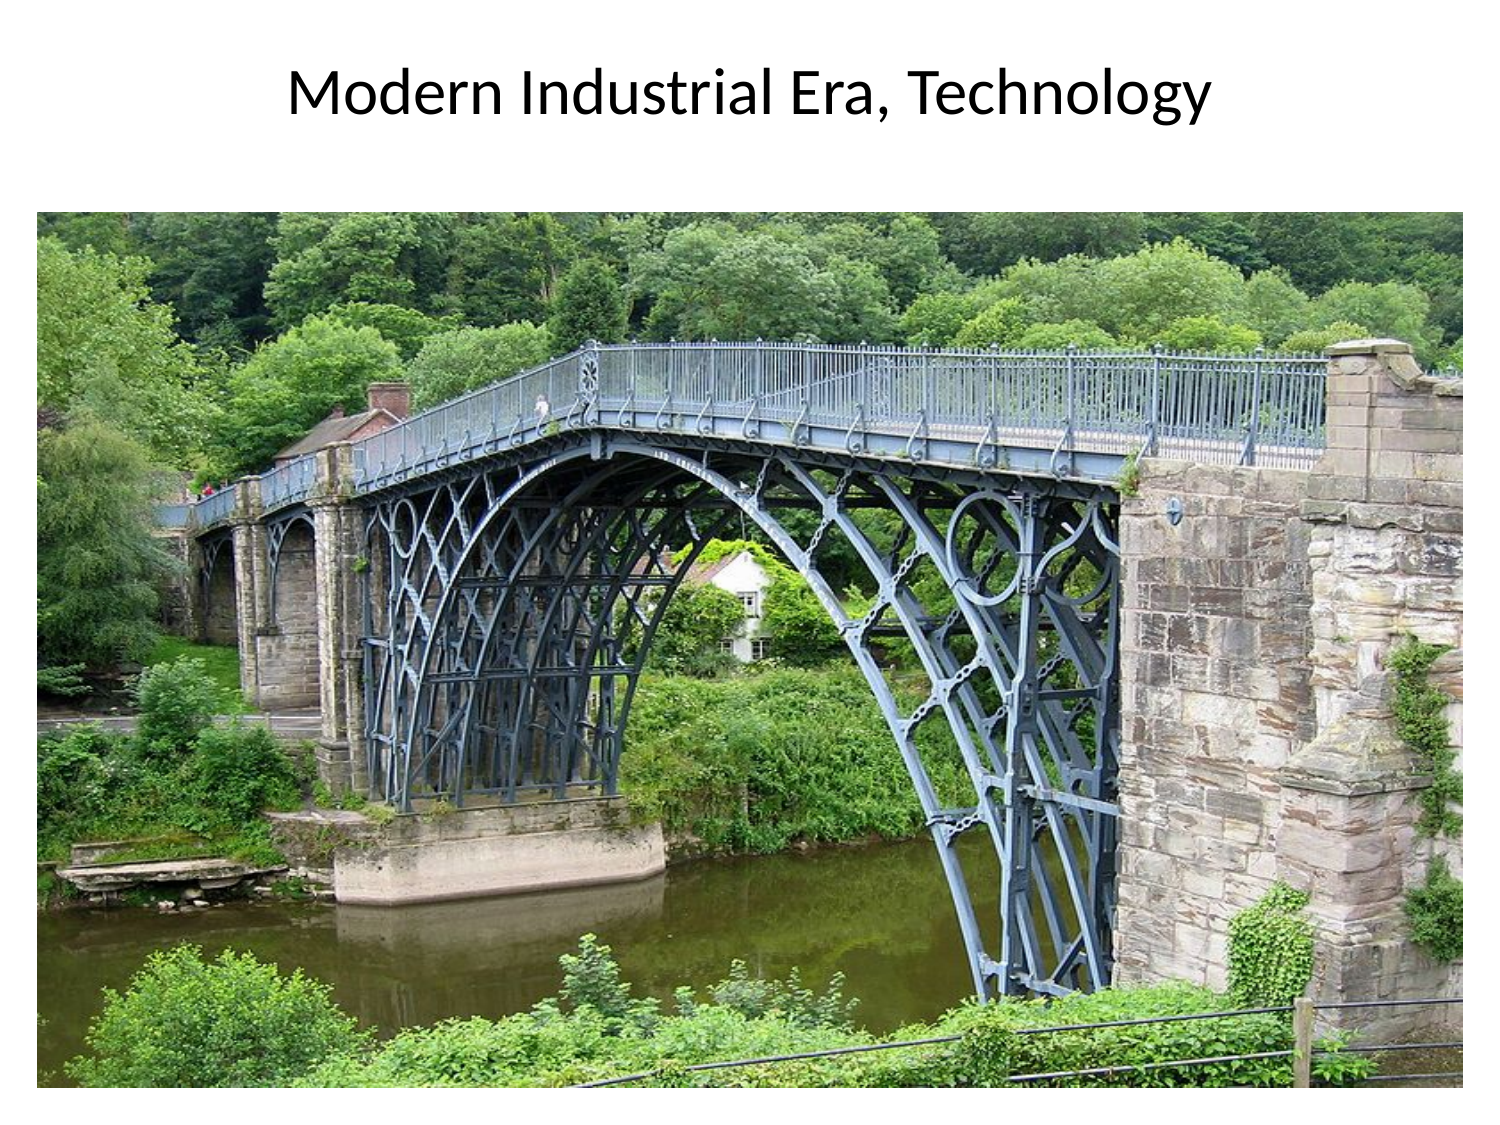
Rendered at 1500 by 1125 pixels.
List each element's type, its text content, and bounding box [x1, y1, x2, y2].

title Modern Industrial Era, Technology [75, 37, 1425, 138]
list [37, 212, 1463, 1088]
